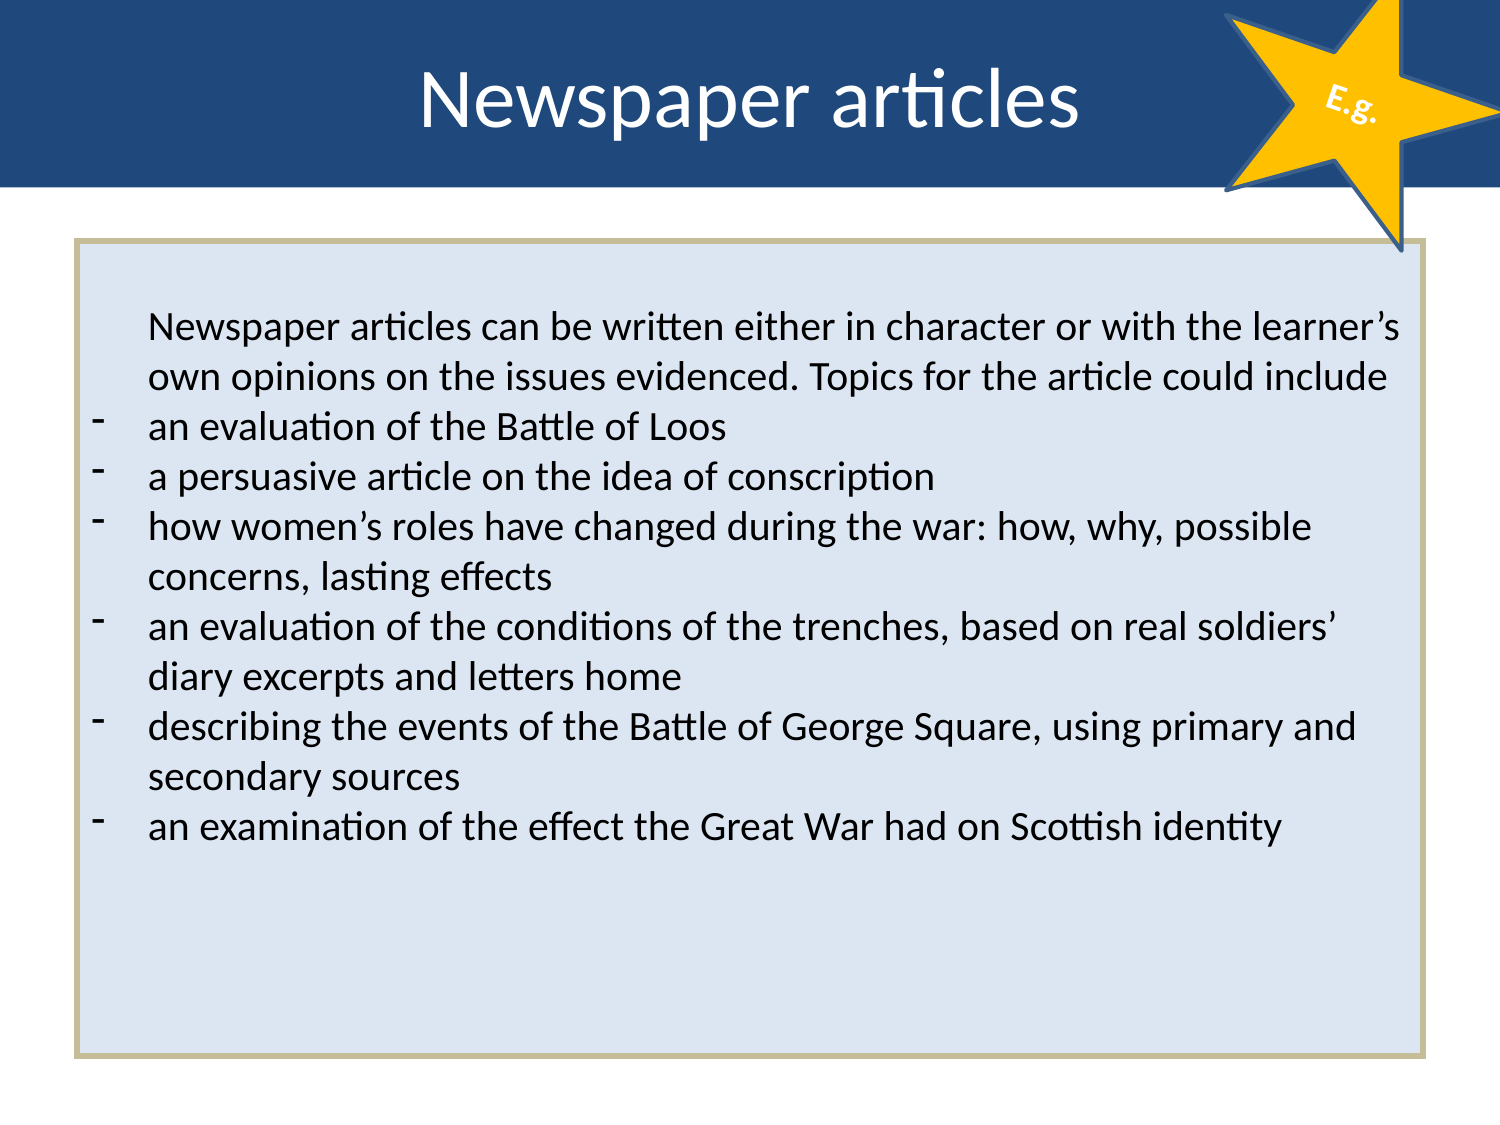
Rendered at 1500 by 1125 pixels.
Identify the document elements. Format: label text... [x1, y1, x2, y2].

text_box Newspaper articles [0, 0, 1202, 188]
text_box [1207, 0, 1500, 229]
text_box Newspaper articles can be written either in character or with the learner’s own opinions on the issues evidenced. Topics for the article could include an evaluation of the Battle of Loos a persuasive article on the idea of conscription how women’s roles have changed during the war: how, why, possible concerns, lasting effects an evaluation of the conditions of the trenches, based on real soldiers’ diary excerpts and letters home describing the events of the Battle of George Square, using primary and secondary sources an examination of the effect the Great War had on Scottish identity [76, 241, 1424, 1057]
